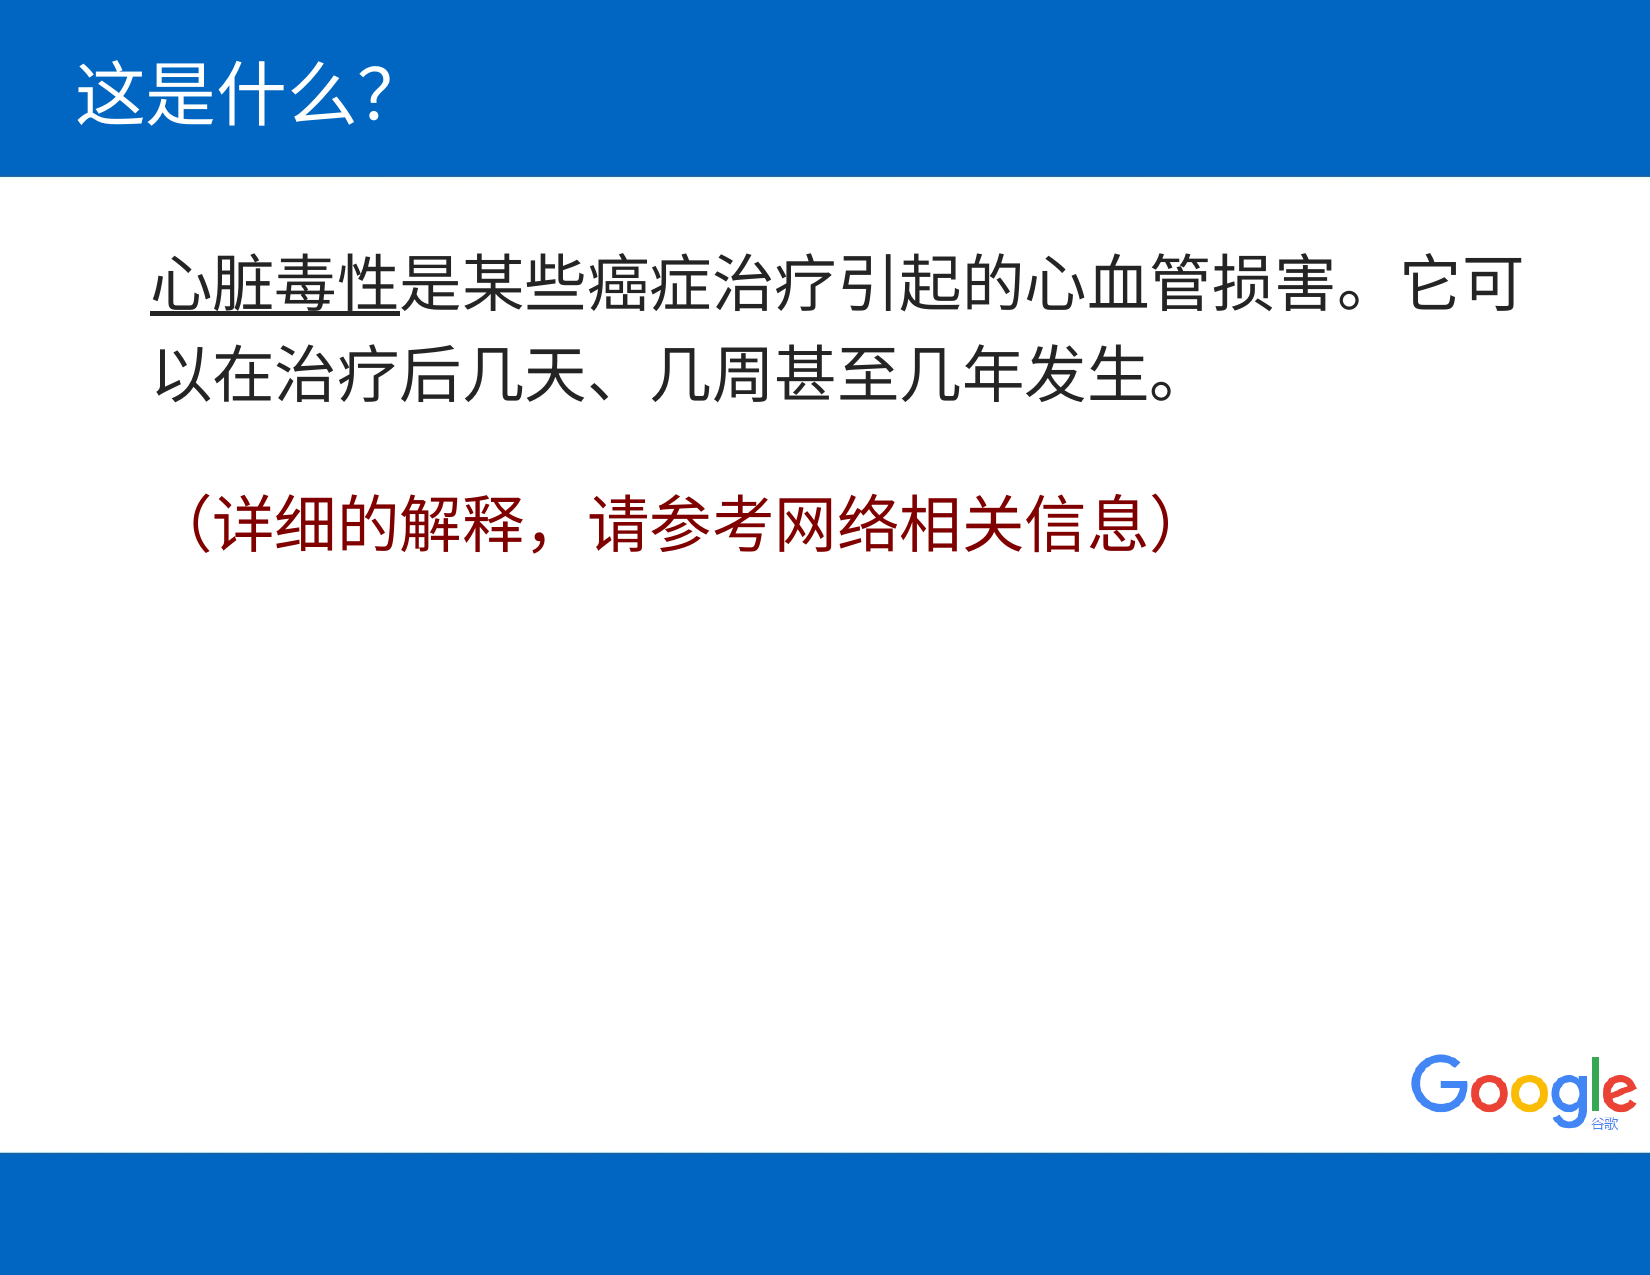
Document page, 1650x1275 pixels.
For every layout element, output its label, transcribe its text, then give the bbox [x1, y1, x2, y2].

title 这是什么？ [75, 50, 1398, 136]
picture [0, 0, 1650, 1275]
list 心脏毒性是某些癌症治疗引起的心血管损害。它可以在治疗后几天、几周甚至几年发生。 （详细的解释，请参考网络相关信息） [150, 244, 1558, 548]
